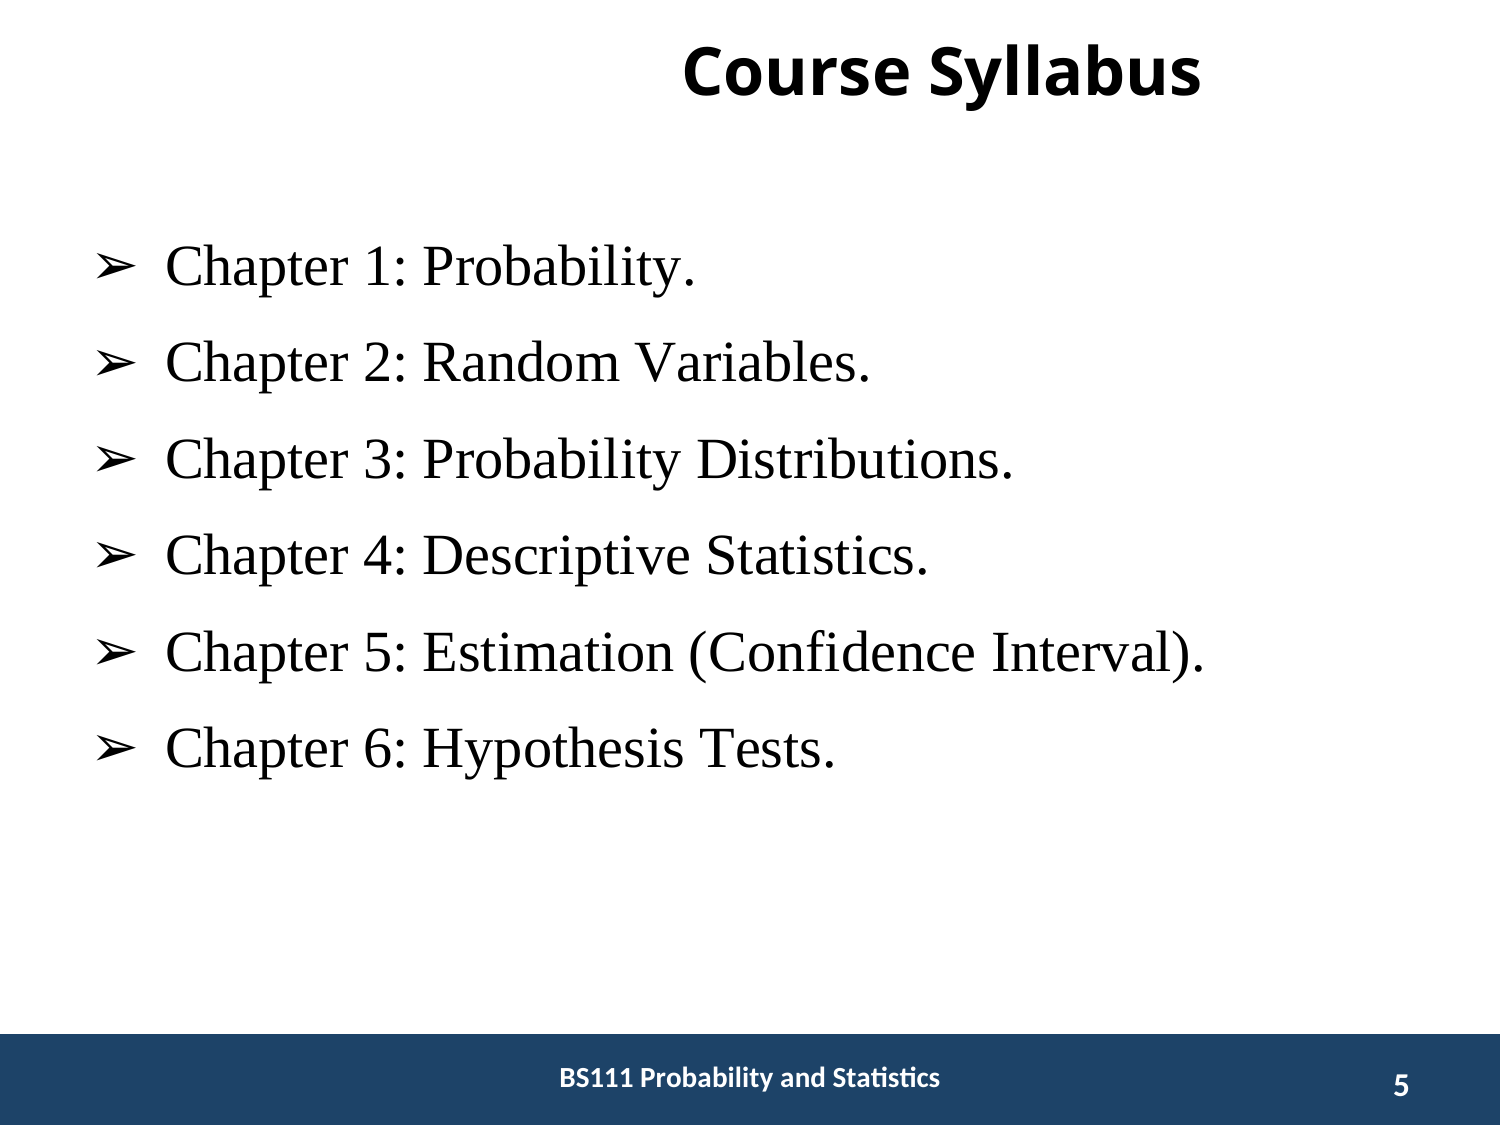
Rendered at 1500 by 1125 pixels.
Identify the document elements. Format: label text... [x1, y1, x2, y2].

picture [0, 1034, 1500, 1125]
title Course Syllabus [98, 28, 1402, 217]
text_box Chapter 1: Probability. Chapter 2: Random Variables. Chapter 3: Probability Distributions. Chapter 4: Descriptive Statistics. Chapter 5: Estimation (Confidence Interval). Chapter 6: Hypothesis Tests. [87, 226, 1212, 780]
footer BS111 Probability and Statistics [557, 1058, 943, 1125]
slide_number 5 [1372, 1062, 1415, 1125]
